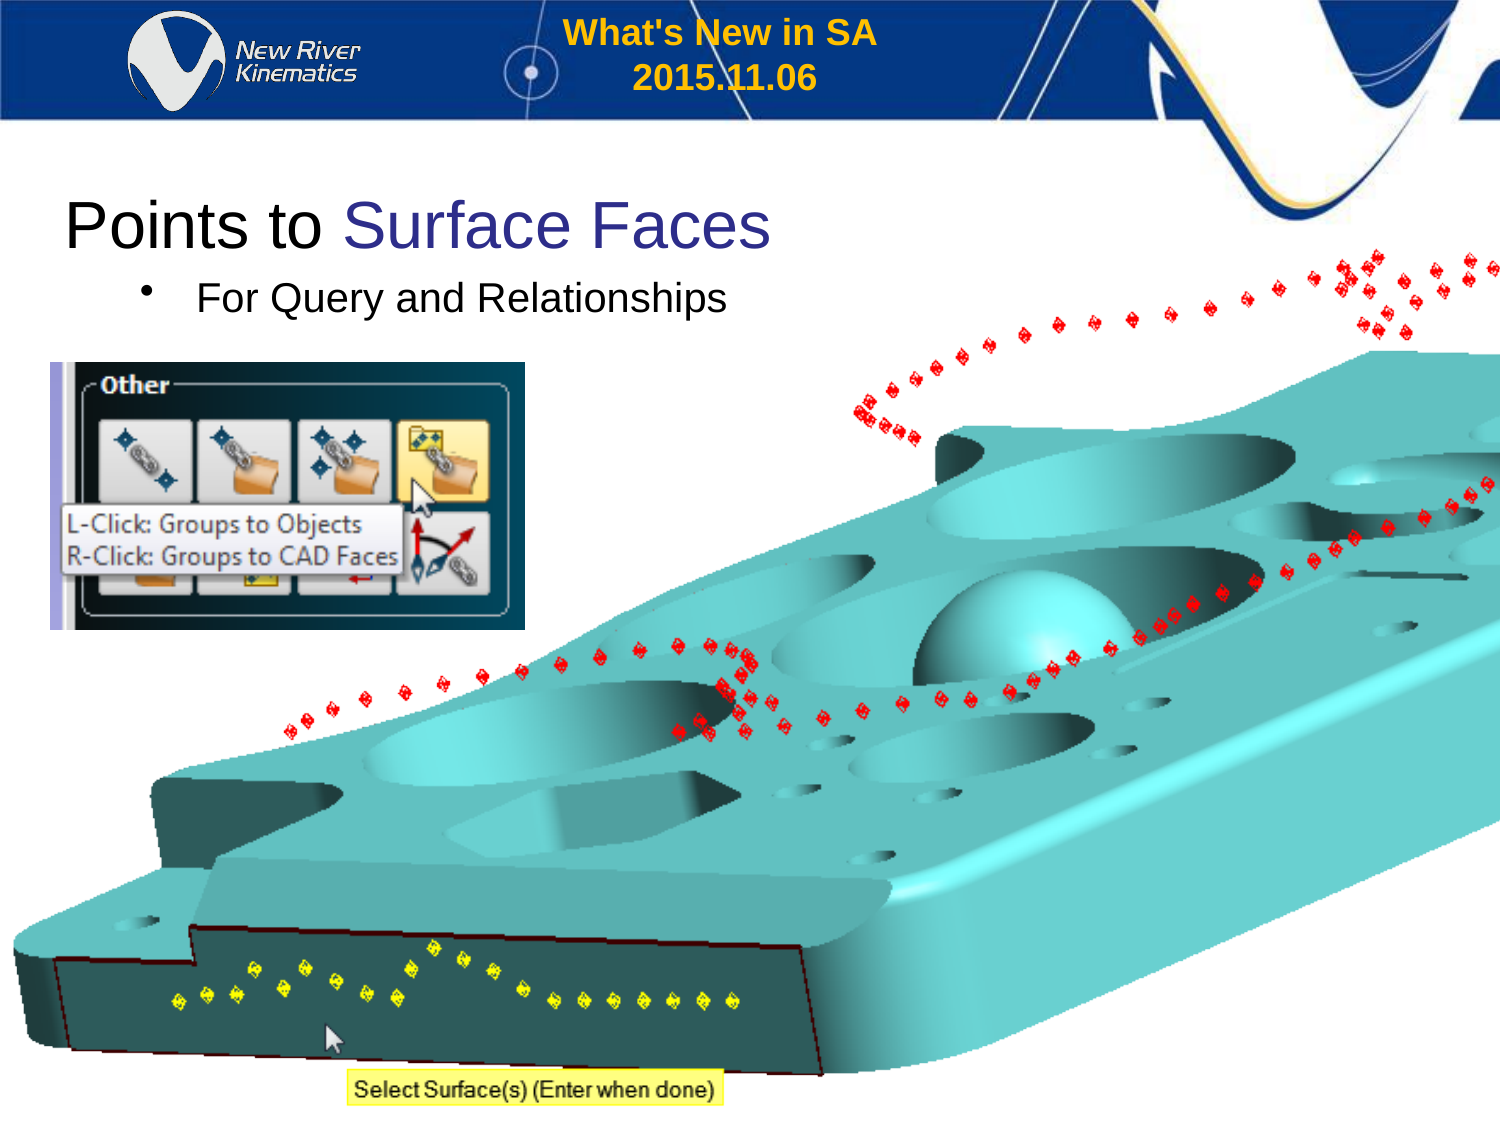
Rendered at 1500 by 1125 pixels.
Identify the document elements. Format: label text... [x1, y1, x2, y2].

text_box Points to Surface Faces For Query and Relationships [49, 174, 863, 235]
picture [0, 0, 1500, 1125]
footer What's New in SA 2015.11.06 [487, 0, 963, 113]
